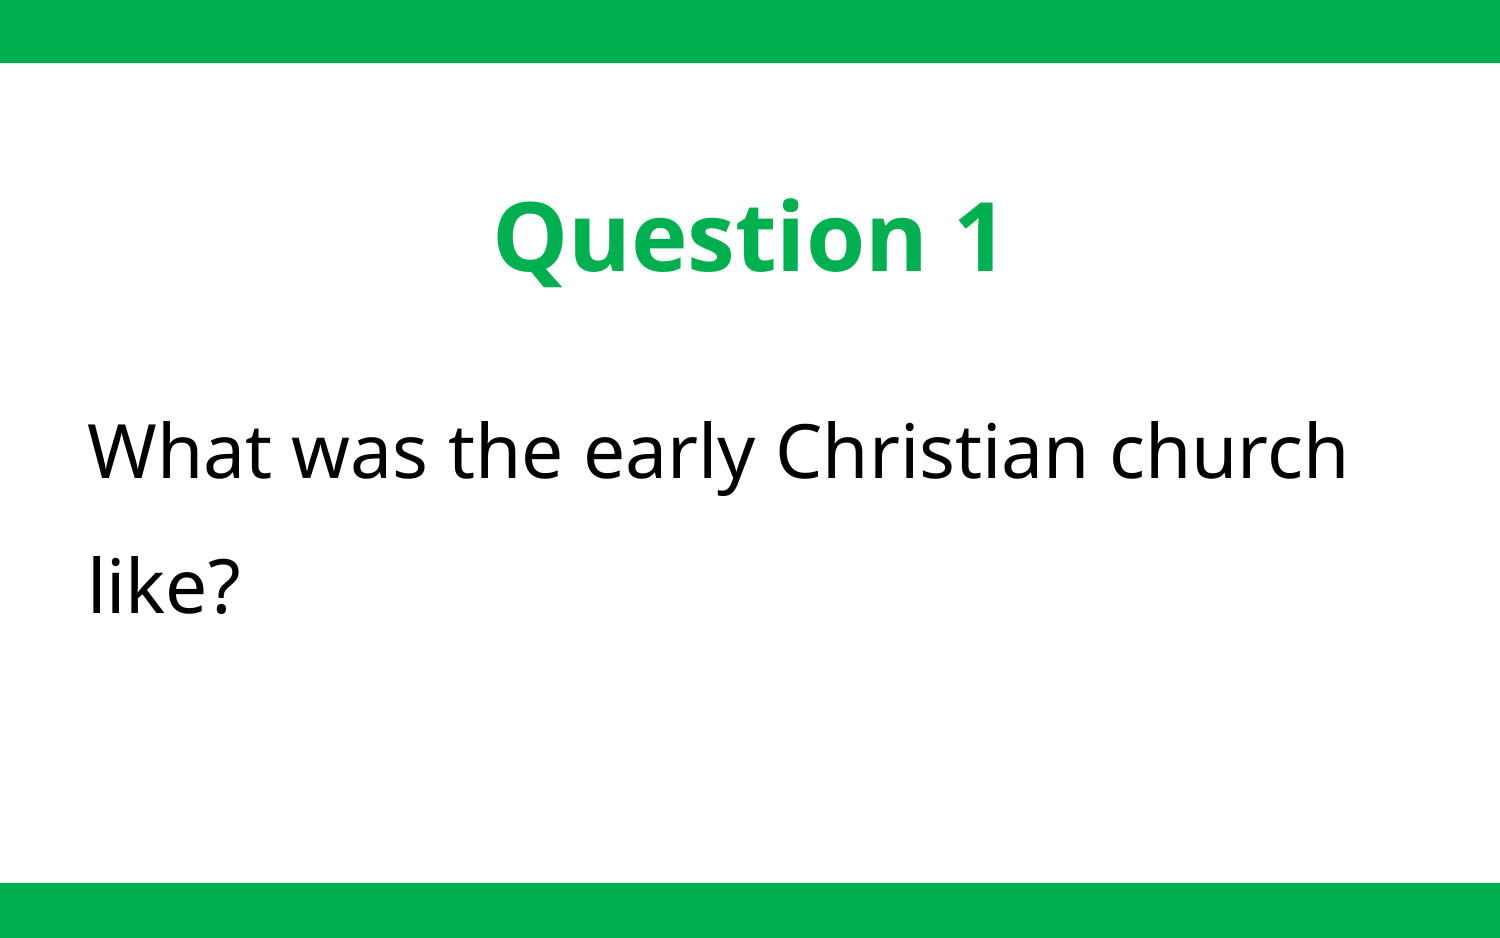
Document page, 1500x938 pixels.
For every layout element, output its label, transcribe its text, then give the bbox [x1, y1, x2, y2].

list What was the early Christian church like? [72, 350, 1428, 678]
text_box [0, 0, 1500, 64]
text_box [0, 882, 1500, 938]
title Question 1 [0, 159, 1500, 323]
